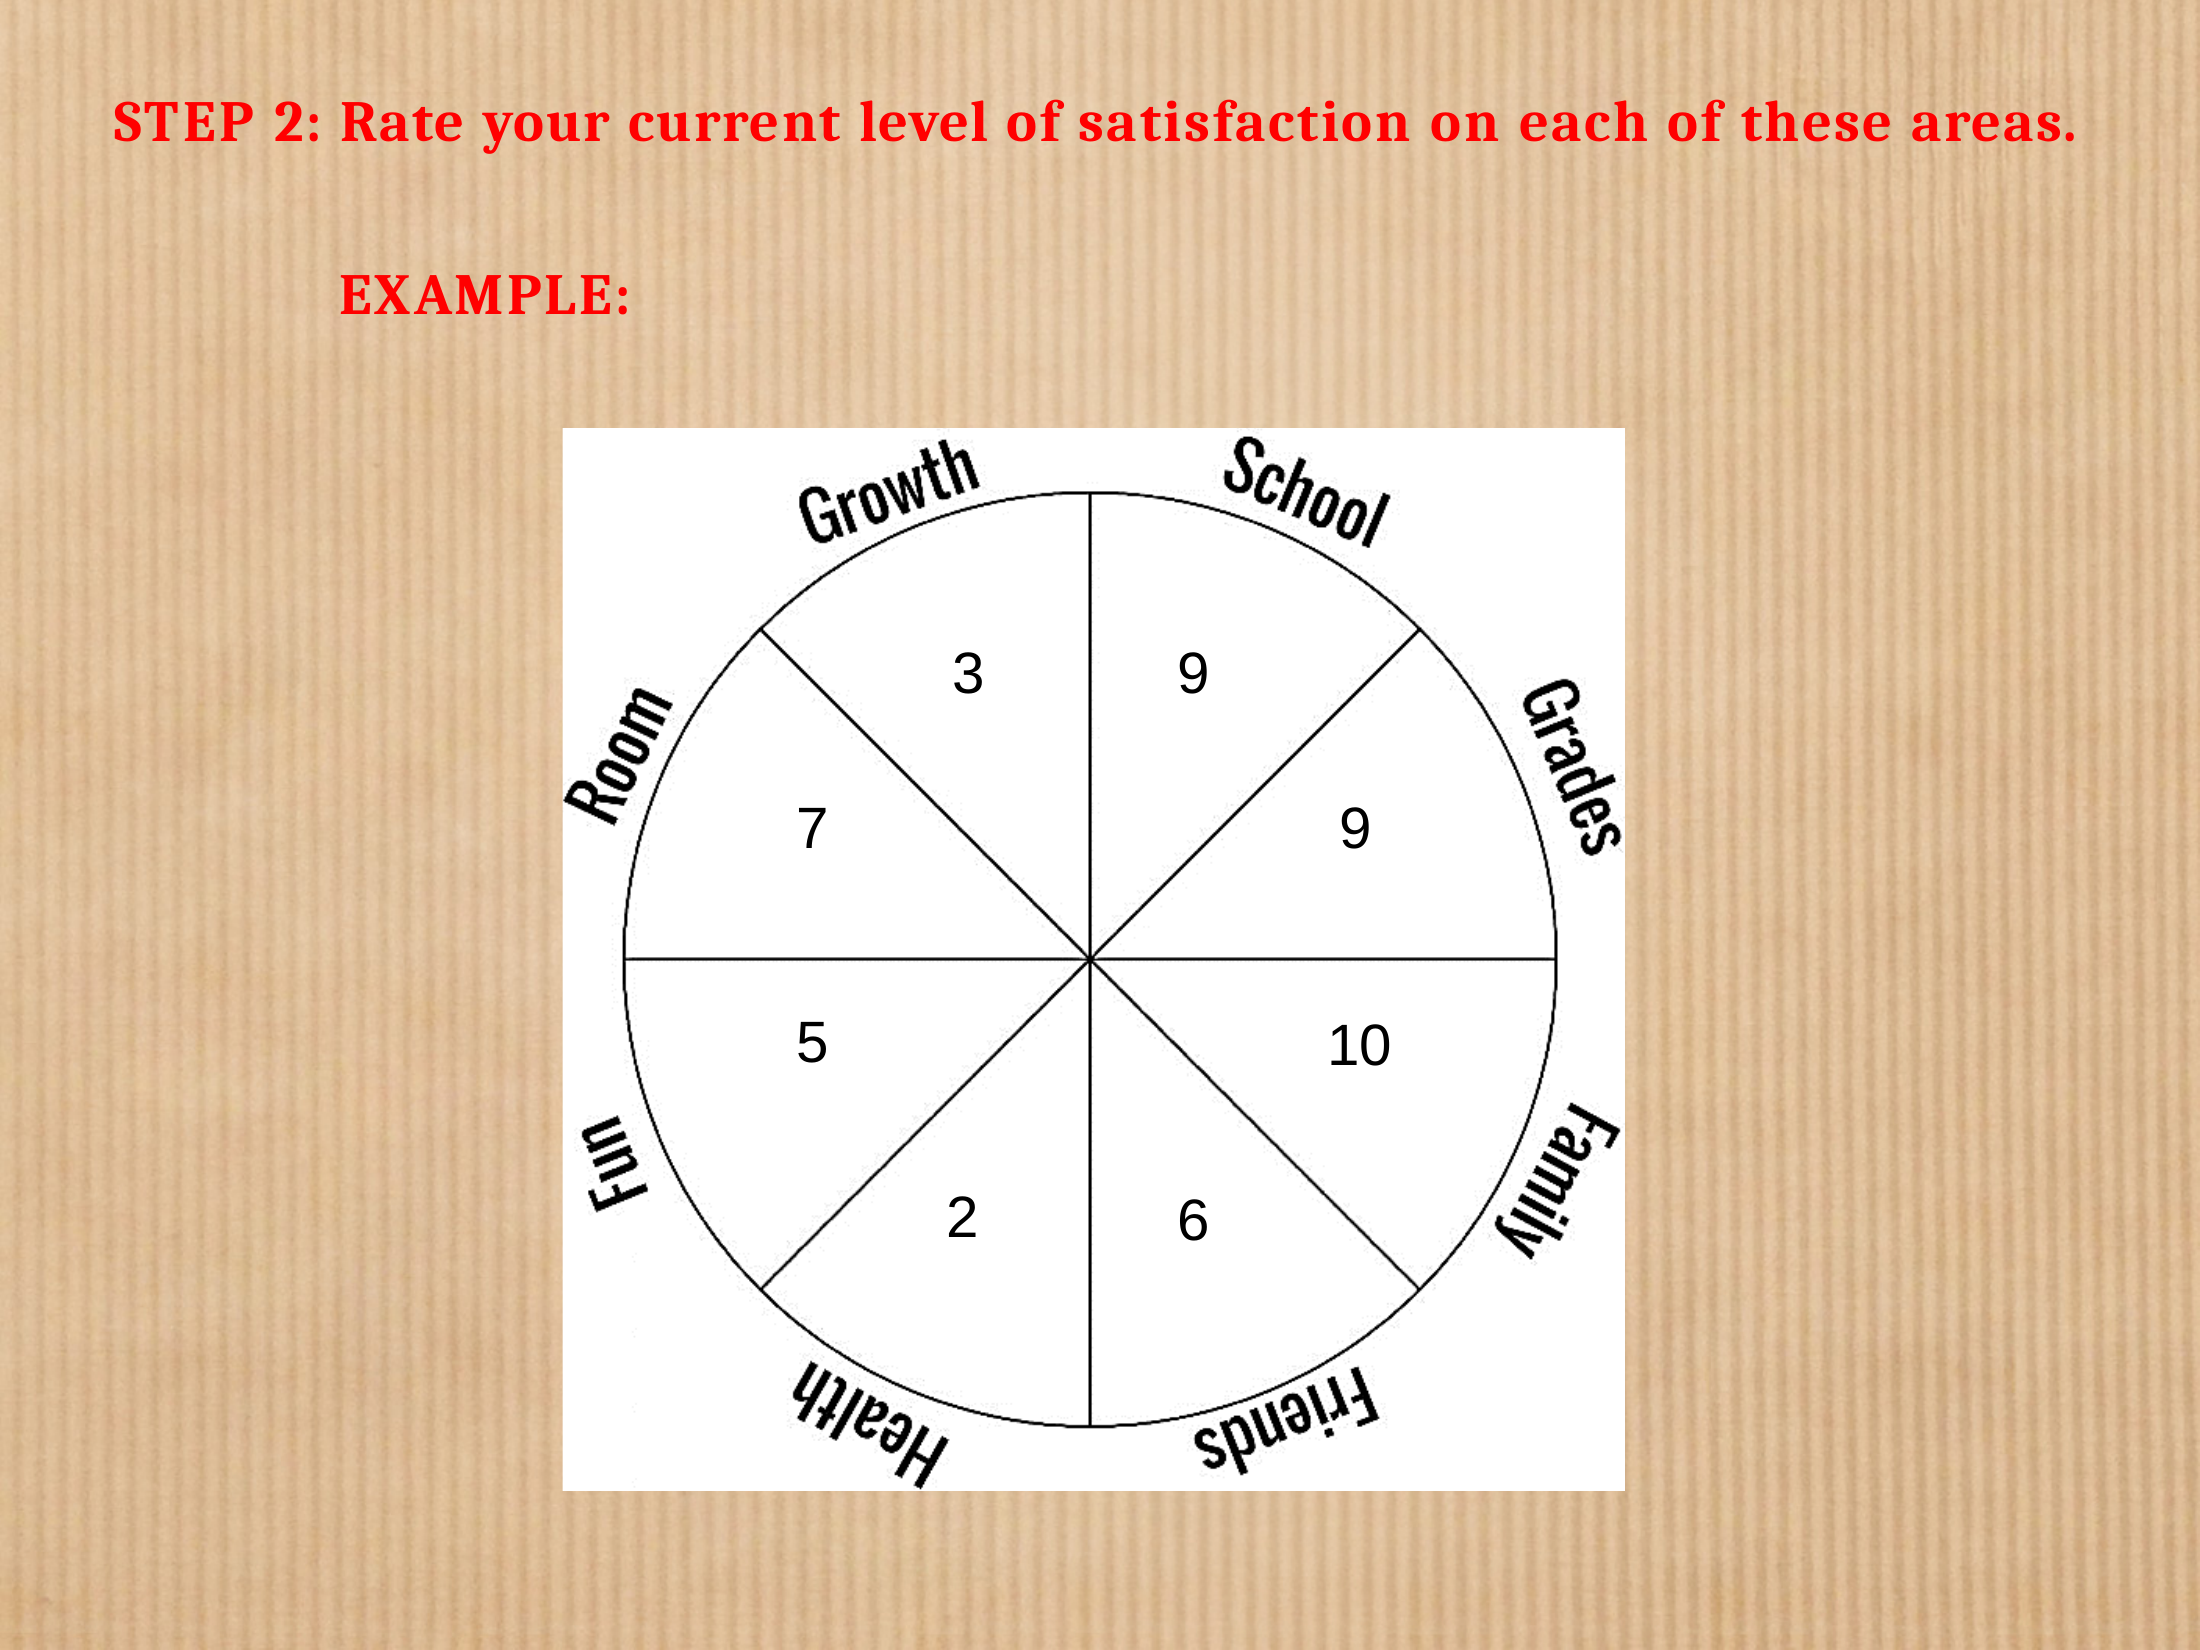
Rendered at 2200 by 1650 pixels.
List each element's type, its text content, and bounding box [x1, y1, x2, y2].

title STEP 2: Rate your current level of satisfaction on each of these areas. [57, 0, 2130, 256]
picture [0, 0, 2200, 1650]
text_box EXAMPLE: [337, 254, 672, 327]
